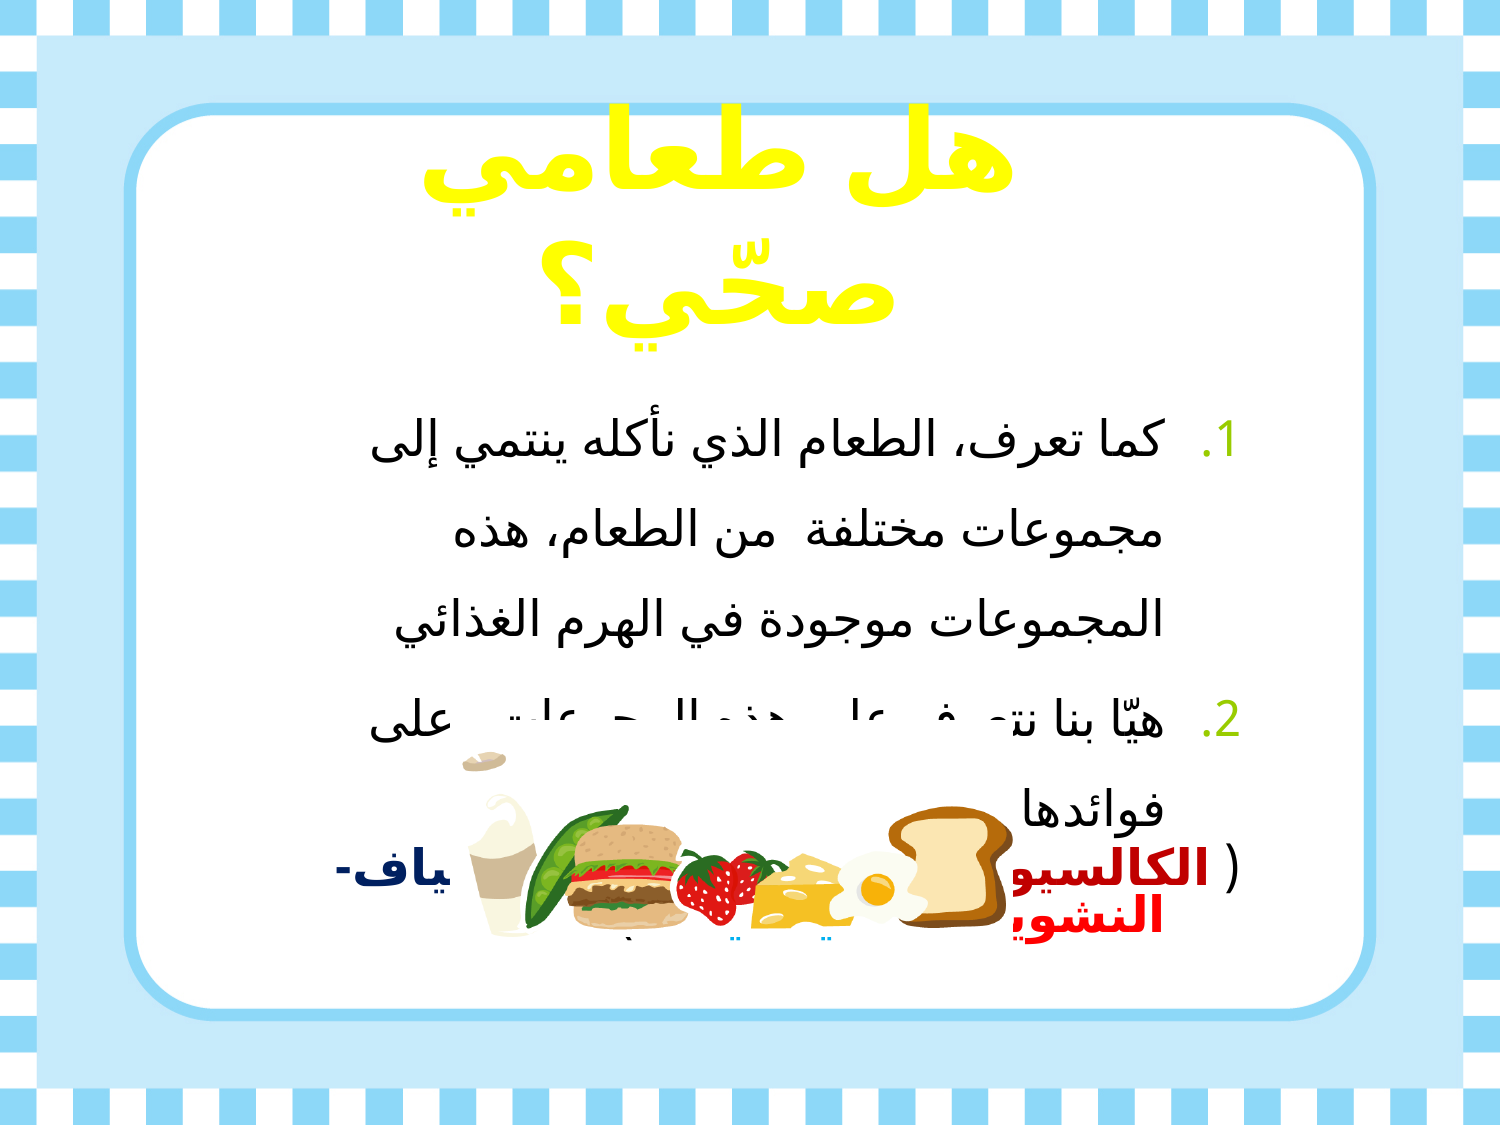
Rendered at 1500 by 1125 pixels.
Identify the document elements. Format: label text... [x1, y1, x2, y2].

list كما تعرف، الطعام الذي نأكله ينتمي إلى مجموعات مختلفة من الطعام، هذه المجموعات موجودة في الهرم الغذائي هيّا بنا نتعرف على هذه المجوعات وعلى فوائدها ( الكالسيوم- الحديد- البروتين- الألياف- النشويات- الفيتامينات) [206, 298, 1257, 937]
picture [0, 0, 1500, 1125]
title هل طعامي صحّي؟ [324, 149, 1113, 276]
